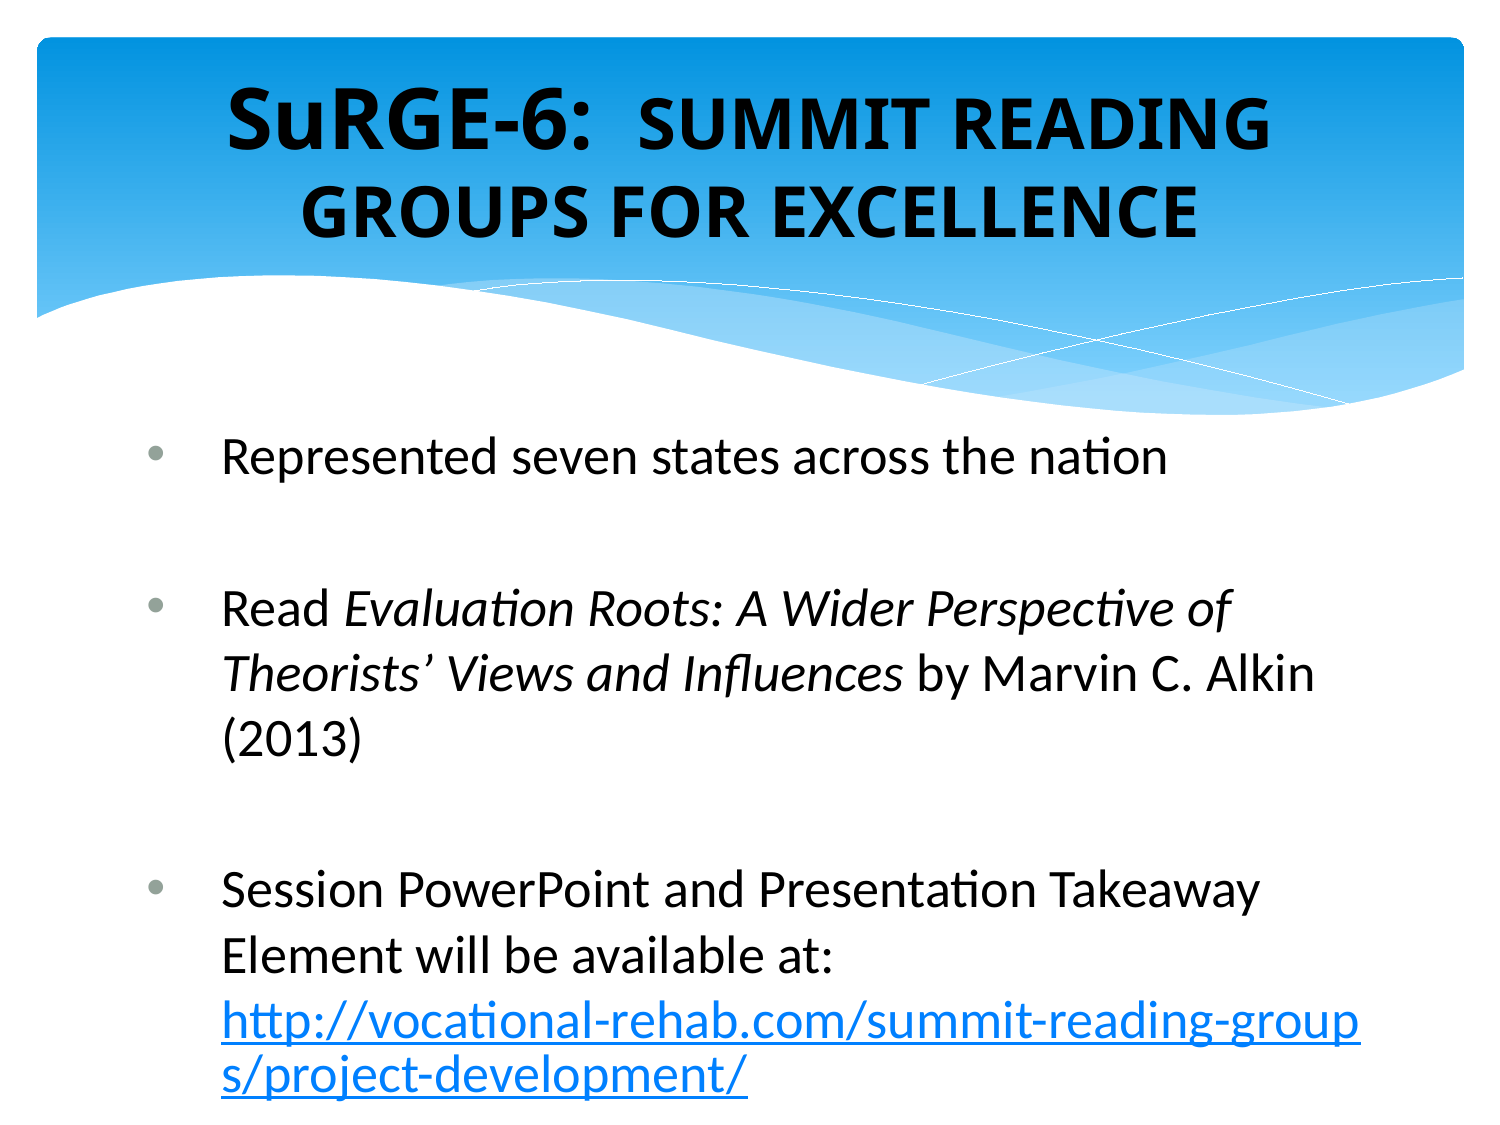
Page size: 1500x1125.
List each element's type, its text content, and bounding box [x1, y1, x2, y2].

list Represented seven states across the nation Read Evaluation Roots: A Wider Perspective of Theorists’ Views and Influences by Marvin C. Alkin (2013) Session PowerPoint and Presentation Takeaway Element will be available at: http://vocational-rehab.com/summit-reading-groups/project-development/ [112, 412, 1388, 1113]
title SuRGE-6: SUMMIT READING GROUPS FOR EXCELLENCE [75, 55, 1425, 261]
